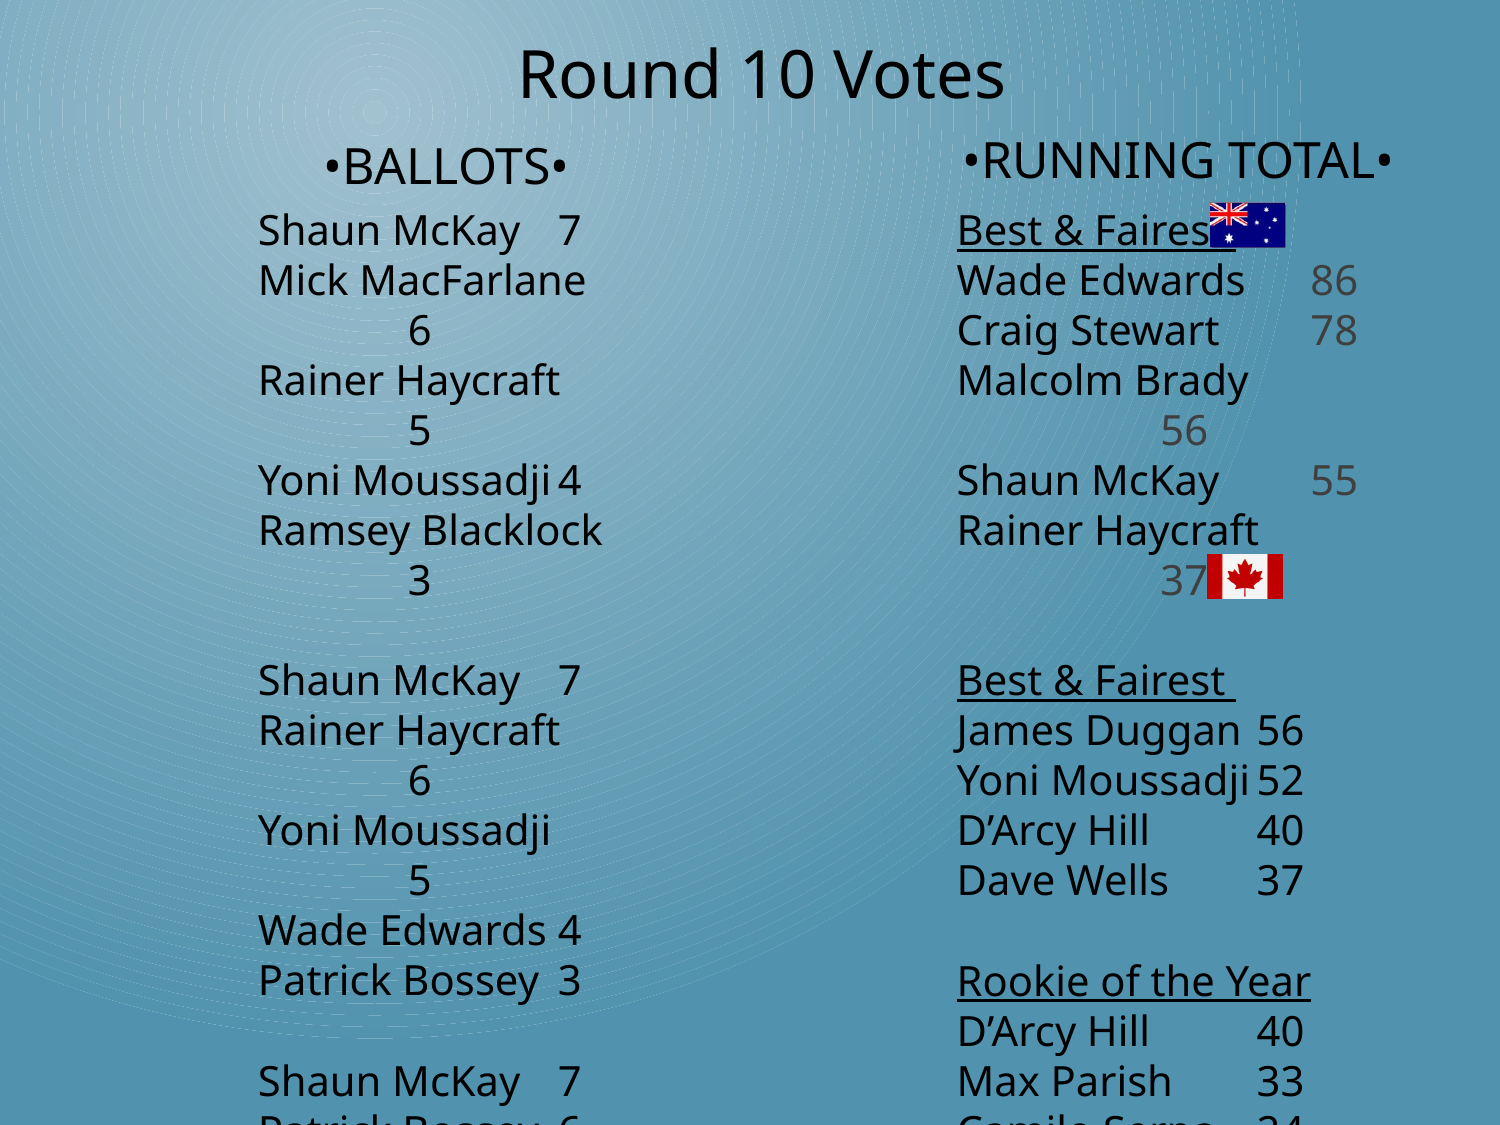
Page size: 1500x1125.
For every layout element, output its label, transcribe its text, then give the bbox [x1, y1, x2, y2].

picture [1206, 553, 1283, 599]
text_box •BALLOTS• [174, 127, 719, 202]
text_box [719, 724, 1000, 875]
text_box Round 10 Votes [368, 24, 1156, 120]
text_box Best & Fairest Wade Edwards 86 Craig Stewart 78 Malcolm Brady 56 Shaun McKay 55 Rainer Haycraft 37 Best & Fairest James Duggan 56 Yoni Moussadji 52 D’Arcy Hill 40 Dave Wells 37 Rookie of the Year D’Arcy Hill 40 Max Parish 33 Camilo Serpa 24 [941, 196, 1417, 1125]
picture [1210, 202, 1286, 248]
text_box •RUNNING TOTAL• [906, 120, 1450, 196]
text_box Shaun McKay 7 Mick MacFarlane 6 Rainer Haycraft 5 Yoni Moussadji 4 Ramsey Blacklock 3 Shaun McKay 7 Rainer Haycraft 6 Yoni Moussadji 5 Wade Edwards 4 Patrick Bossey 3 Shaun McKay 7 Patrick Bossey 6 Rainer Haycraft 5 Tom Evans 4 Chris Buczkowski 3 [243, 196, 719, 1125]
